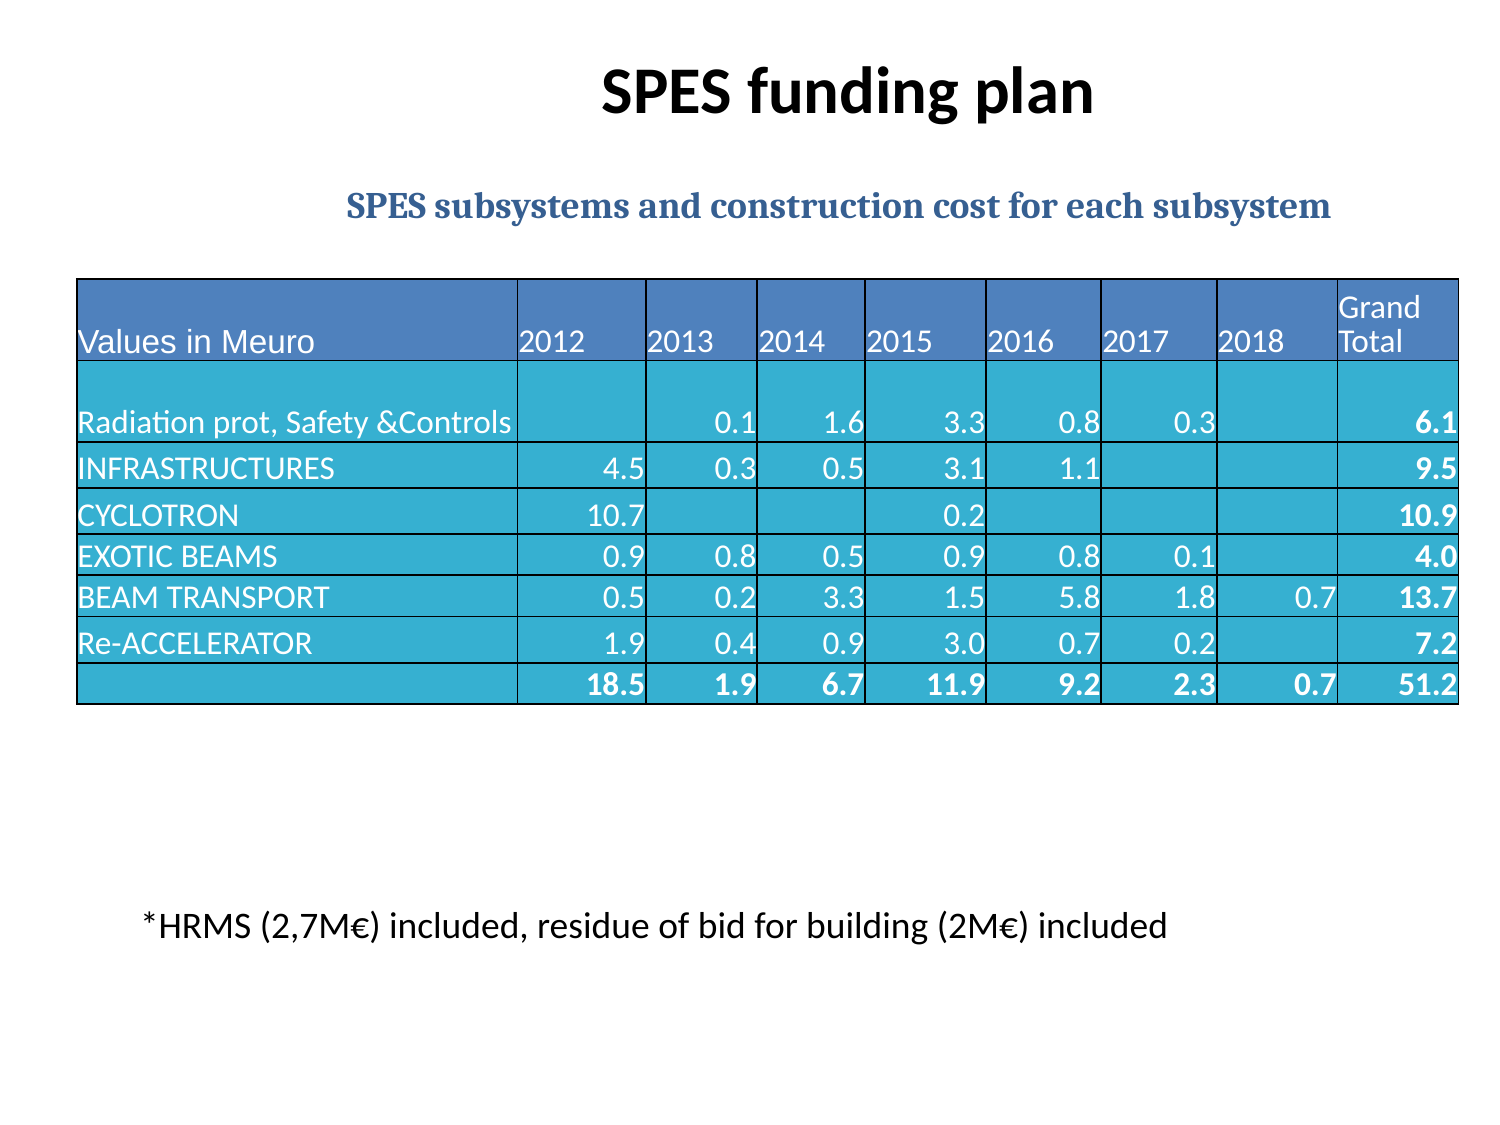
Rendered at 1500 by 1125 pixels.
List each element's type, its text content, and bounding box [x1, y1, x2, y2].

table_cell 7.2 [1338, 617, 1458, 662]
table_cell 6.7 [758, 664, 864, 703]
table_cell 0.7 [1218, 664, 1337, 703]
table_cell 0.7 [987, 617, 1100, 662]
table_cell CYCLOTRON [78, 489, 517, 533]
table_cell [987, 489, 1100, 533]
table_cell [1218, 361, 1337, 441]
table_cell 0.8 [647, 535, 756, 574]
table_header Values in Meuro [78, 280, 517, 360]
table_cell 0.2 [647, 576, 756, 616]
text_box SPES subsystems and construction cost for each subsystem [324, 174, 1348, 234]
table_cell 4.0 [1338, 535, 1458, 574]
table_cell [1218, 535, 1337, 574]
table_cell 0.9 [518, 535, 645, 574]
table_cell 13.7 [1338, 576, 1458, 616]
table_cell 3.3 [758, 576, 864, 616]
table_header 2015 [866, 280, 985, 360]
table_cell 0.7 [1218, 576, 1337, 616]
table_header 2013 [647, 280, 756, 360]
table_header 2017 [1102, 280, 1216, 360]
table_cell INFRASTRUCTURES [78, 443, 517, 487]
table_cell 3.3 [866, 361, 985, 441]
table_cell [78, 664, 517, 703]
table_cell [758, 489, 864, 533]
table_cell 1.1 [987, 443, 1100, 487]
table_header 2014 [758, 280, 864, 360]
table_cell 0.8 [987, 361, 1100, 441]
table_cell 5.8 [987, 576, 1100, 616]
table_cell 0.4 [647, 617, 756, 662]
table_cell 0.9 [866, 535, 985, 574]
table_cell 1.6 [758, 361, 864, 441]
table_cell 0.2 [1102, 617, 1216, 662]
table_header 2016 [987, 280, 1100, 360]
table_cell 0.3 [647, 443, 756, 487]
table_cell 9.2 [987, 664, 1100, 703]
table_cell Radiation prot, Safety &Controls [78, 361, 517, 441]
table_cell [518, 361, 645, 441]
table_cell 1.9 [518, 617, 645, 662]
table_header 2012 [518, 280, 645, 360]
table_cell 1.5 [866, 576, 985, 616]
table_cell [1218, 617, 1337, 662]
table_cell 3.0 [866, 617, 985, 662]
table_cell 2.3 [1102, 664, 1216, 703]
table_cell [1102, 443, 1216, 487]
table_cell 10.7 [518, 489, 645, 533]
table_cell 0.3 [1102, 361, 1216, 441]
table_cell [1102, 489, 1216, 533]
table_cell 51.2 [1338, 664, 1458, 703]
table_cell 0.2 [866, 489, 985, 533]
table_cell 0.8 [987, 535, 1100, 574]
table_cell 11.9 [866, 664, 985, 703]
table_cell BEAM TRANSPORT [78, 576, 517, 616]
table_cell 0.1 [647, 361, 756, 441]
table_cell 18.5 [518, 664, 645, 703]
table_cell 4.5 [518, 443, 645, 487]
table_cell 0.5 [758, 443, 864, 487]
table_cell 1.9 [647, 664, 756, 703]
table_cell 3.1 [866, 443, 985, 487]
table_cell 10.9 [1338, 489, 1458, 533]
table_cell 0.9 [758, 617, 864, 662]
table_cell 0.5 [518, 576, 645, 616]
table_header 2018 [1218, 280, 1337, 360]
table_cell 9.5 [1338, 443, 1458, 487]
table_cell [647, 489, 756, 533]
table_cell EXOTIC BEAMS [78, 535, 517, 574]
table_cell 0.5 [758, 535, 864, 574]
table_cell 1.8 [1102, 576, 1216, 616]
table_header Grand Total [1338, 280, 1458, 360]
table_cell 6.1 [1338, 361, 1458, 441]
table_cell [1218, 489, 1337, 533]
table_cell 0.1 [1102, 535, 1216, 574]
text_box *HRMS (2,7M€) included, residue of bid for building (2M€) included [125, 893, 1360, 953]
text_box SPES funding plan [586, 39, 1111, 134]
table_cell [1218, 443, 1337, 487]
table_cell Re-ACCELERATOR [78, 617, 517, 662]
